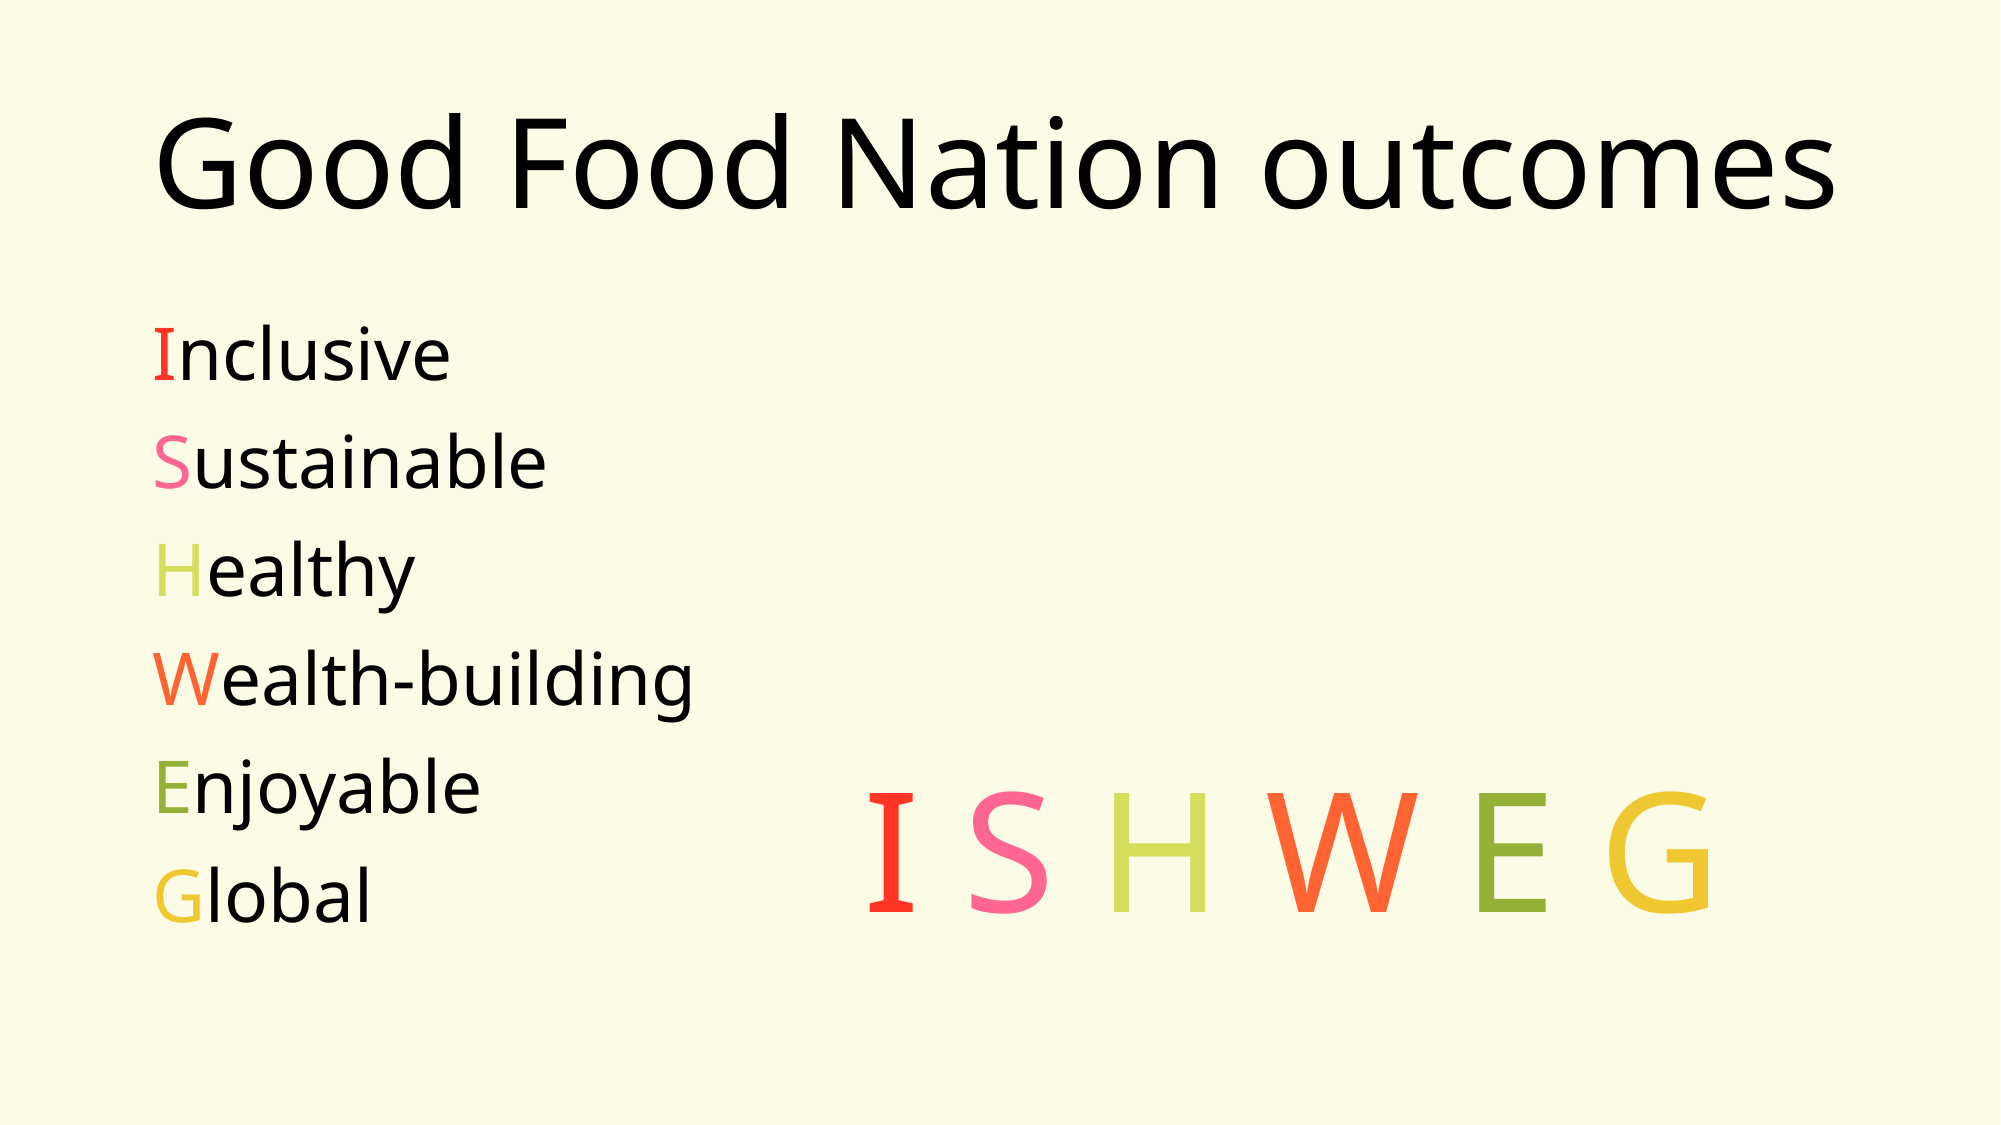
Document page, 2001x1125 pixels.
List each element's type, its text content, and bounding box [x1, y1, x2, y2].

text_box I S H W E G [805, 738, 1803, 956]
list Inclusive Sustainable Healthy Wealth-building Enjoyable Global [137, 299, 768, 1014]
title Good Food Nation outcomes [137, 59, 1863, 278]
